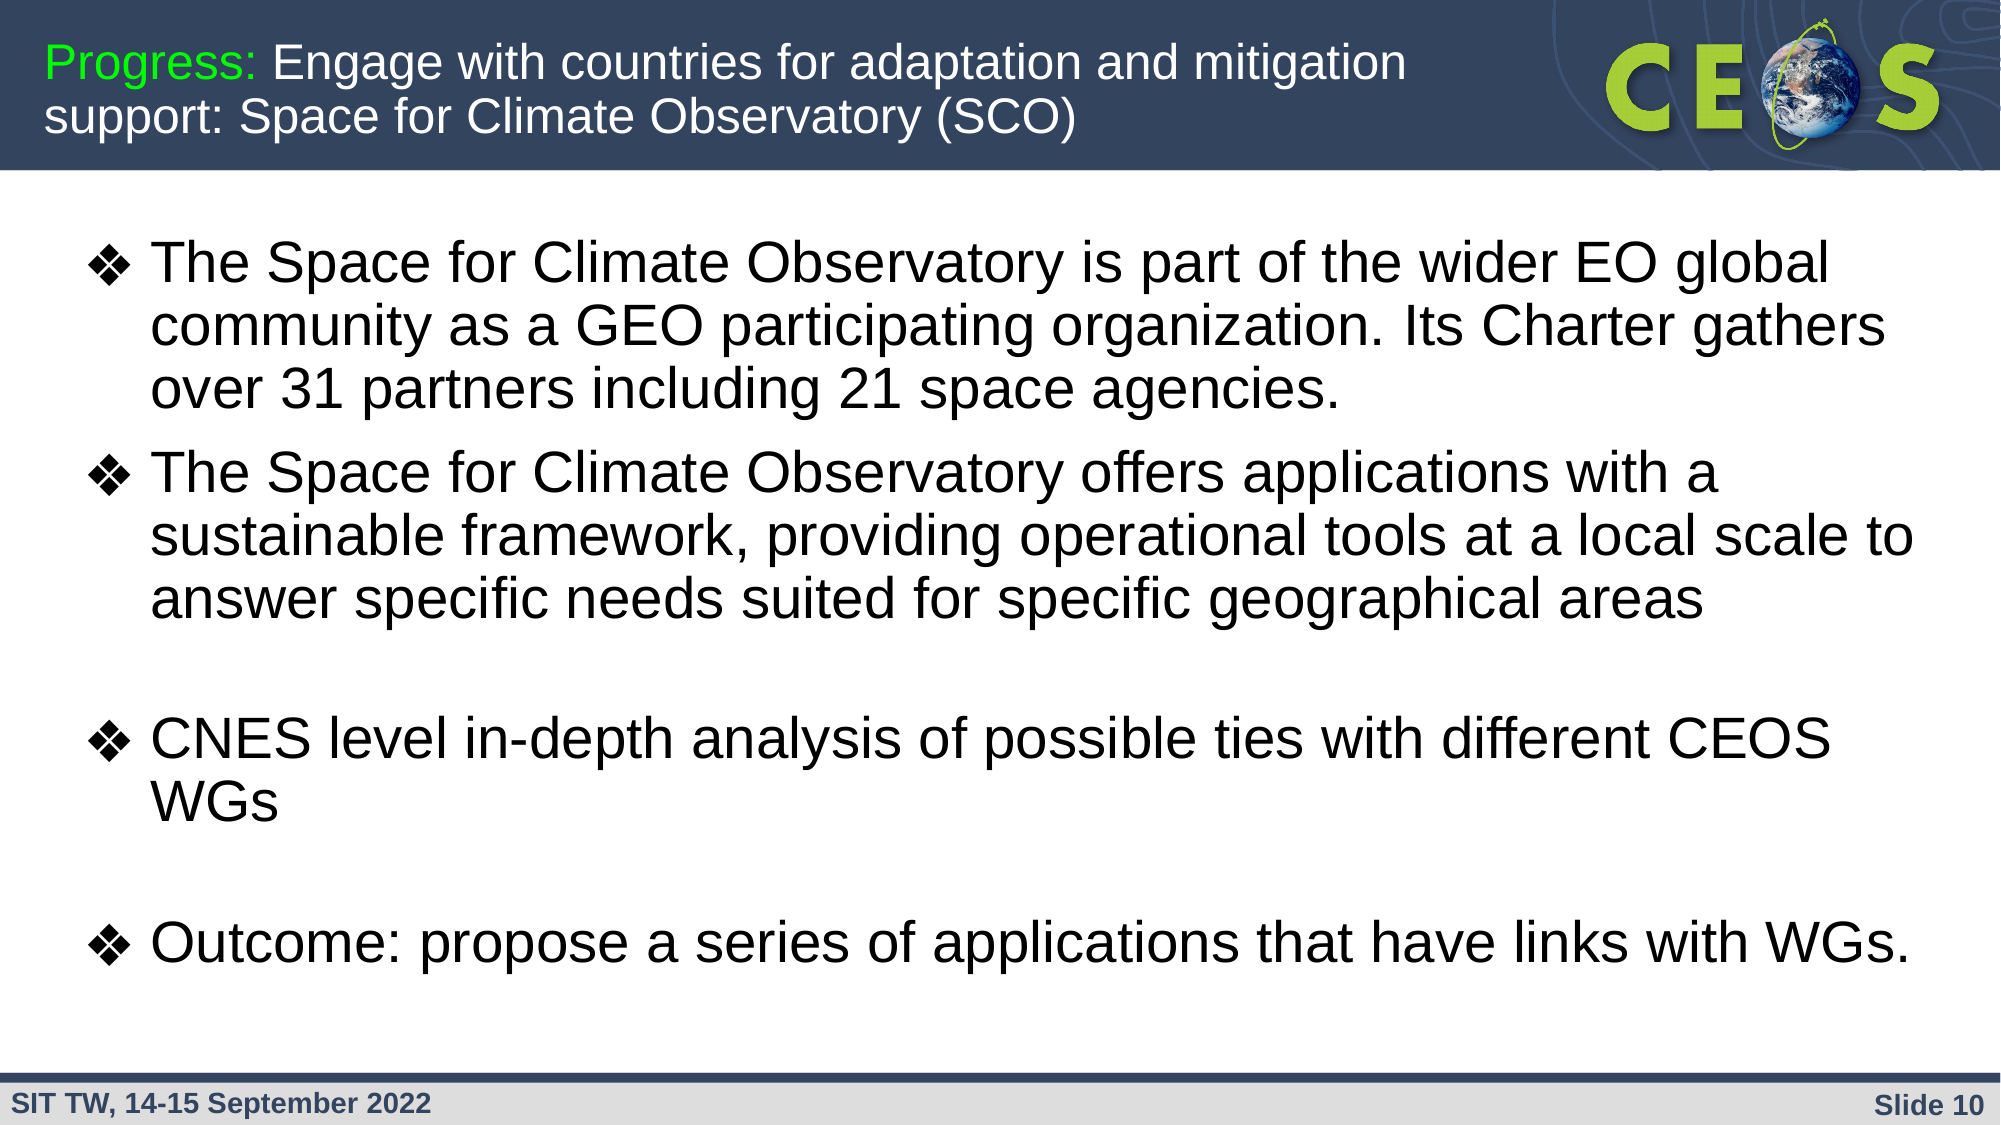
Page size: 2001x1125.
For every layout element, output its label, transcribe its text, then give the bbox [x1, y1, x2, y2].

title Progress: Engage with countries for adaptation and mitigation support: Space for Climate Observatory (SCO) [28, 28, 1569, 157]
list The Space for Climate Observatory is part of the wider EO global community as a GEO participating organization. Its Charter gathers over 31 partners including 21 space agencies. The Space for Climate Observatory offers applications with a sustainable framework, providing operational tools at a local scale to answer specific needs suited for specific geographical areas CNES level in-depth analysis of possible ties with different CEOS WGs Outcome: propose a series of applications that have links with WGs. [60, 224, 1947, 990]
picture [1606, 18, 1939, 150]
